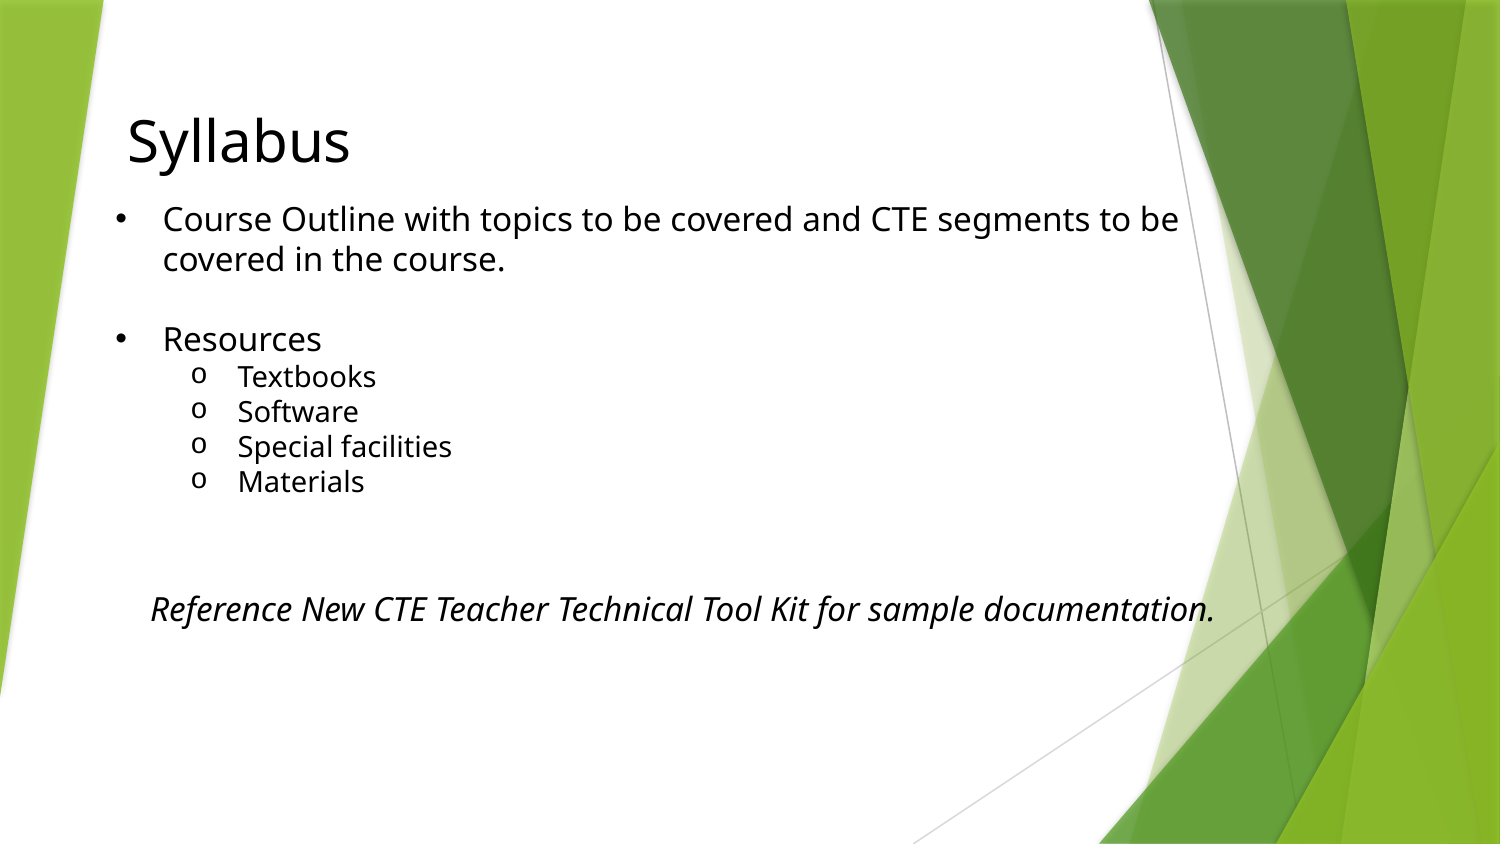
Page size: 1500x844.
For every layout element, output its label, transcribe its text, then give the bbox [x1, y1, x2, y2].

text_box Syllabus [112, 97, 938, 191]
text_box Course Outline with topics to be covered and CTE segments to be covered in the course. Resources Textbooks Software Special facilities Materials Reference New CTE Teacher Technical Tool Kit for sample documentation. [100, 191, 1267, 681]
